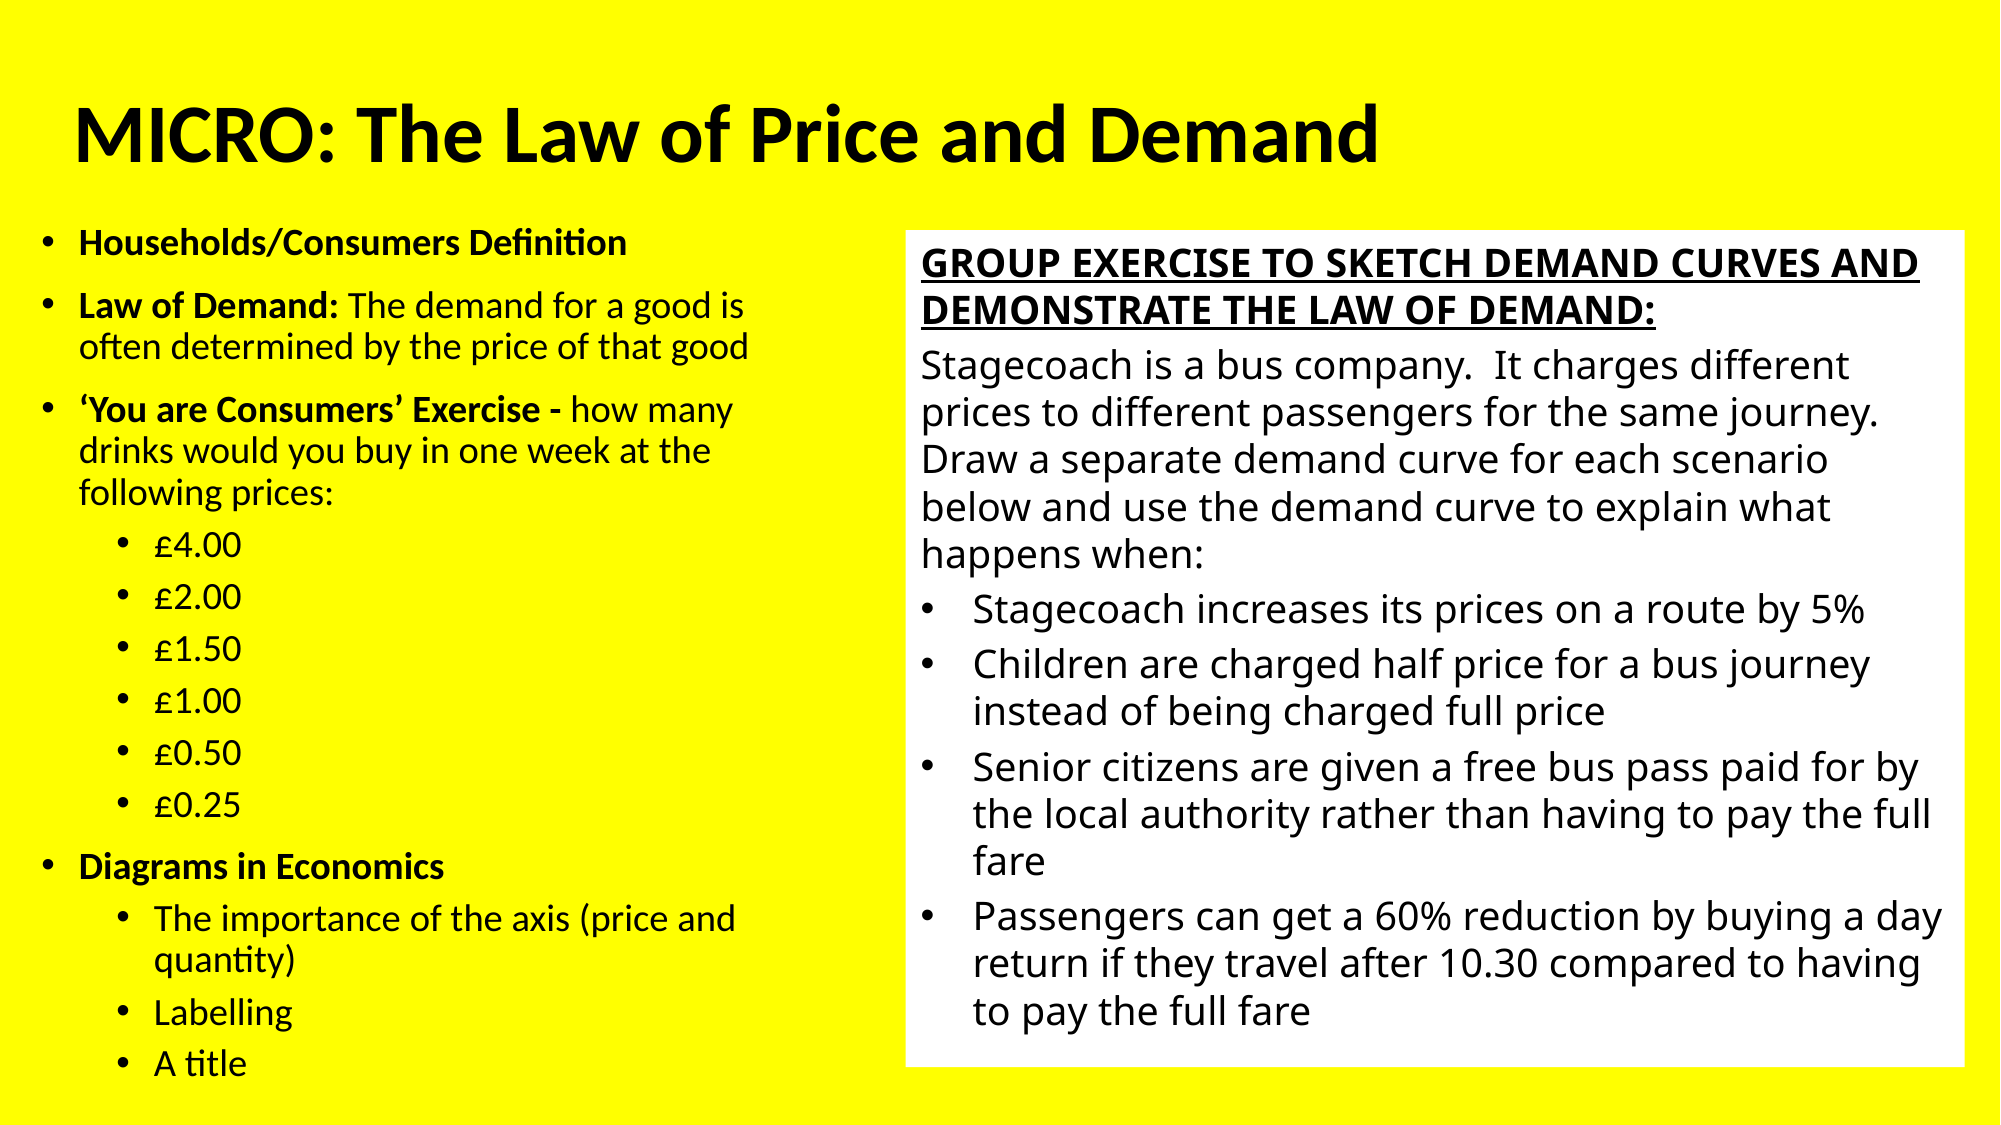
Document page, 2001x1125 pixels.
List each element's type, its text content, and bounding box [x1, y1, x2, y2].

text_box Households/Consumers Definition Law of Demand: The demand for a good is often determined by the price of that good ‘You are Consumers’ Exercise - how many drinks would you buy in one week at the following prices: £4.00 £2.00 £1.50 £1.00 £0.50 £0.25 Diagrams in Economics The importance of the axis (price and quantity) Labelling A title [26, 214, 825, 1083]
title MICRO: The Law of Price and Demand [58, 26, 1784, 245]
text_box GROUP EXERCISE TO SKETCH DEMAND CURVES AND DEMONSTRATE THE LAW OF DEMAND: Stagecoach is a bus company. It charges different prices to different passengers for the same journey. Draw a separate demand curve for each scenario below and use the demand curve to explain what happens when: Stagecoach increases its prices on a route by 5% Children are charged half price for a bus journey instead of being charged full price Senior citizens are given a free bus pass paid for by the local authority rather than having to pay the full fare Passengers can get a 60% reduction by buying a day return if they travel after 10.30 compared to having to pay the full fare [905, 230, 1965, 1068]
